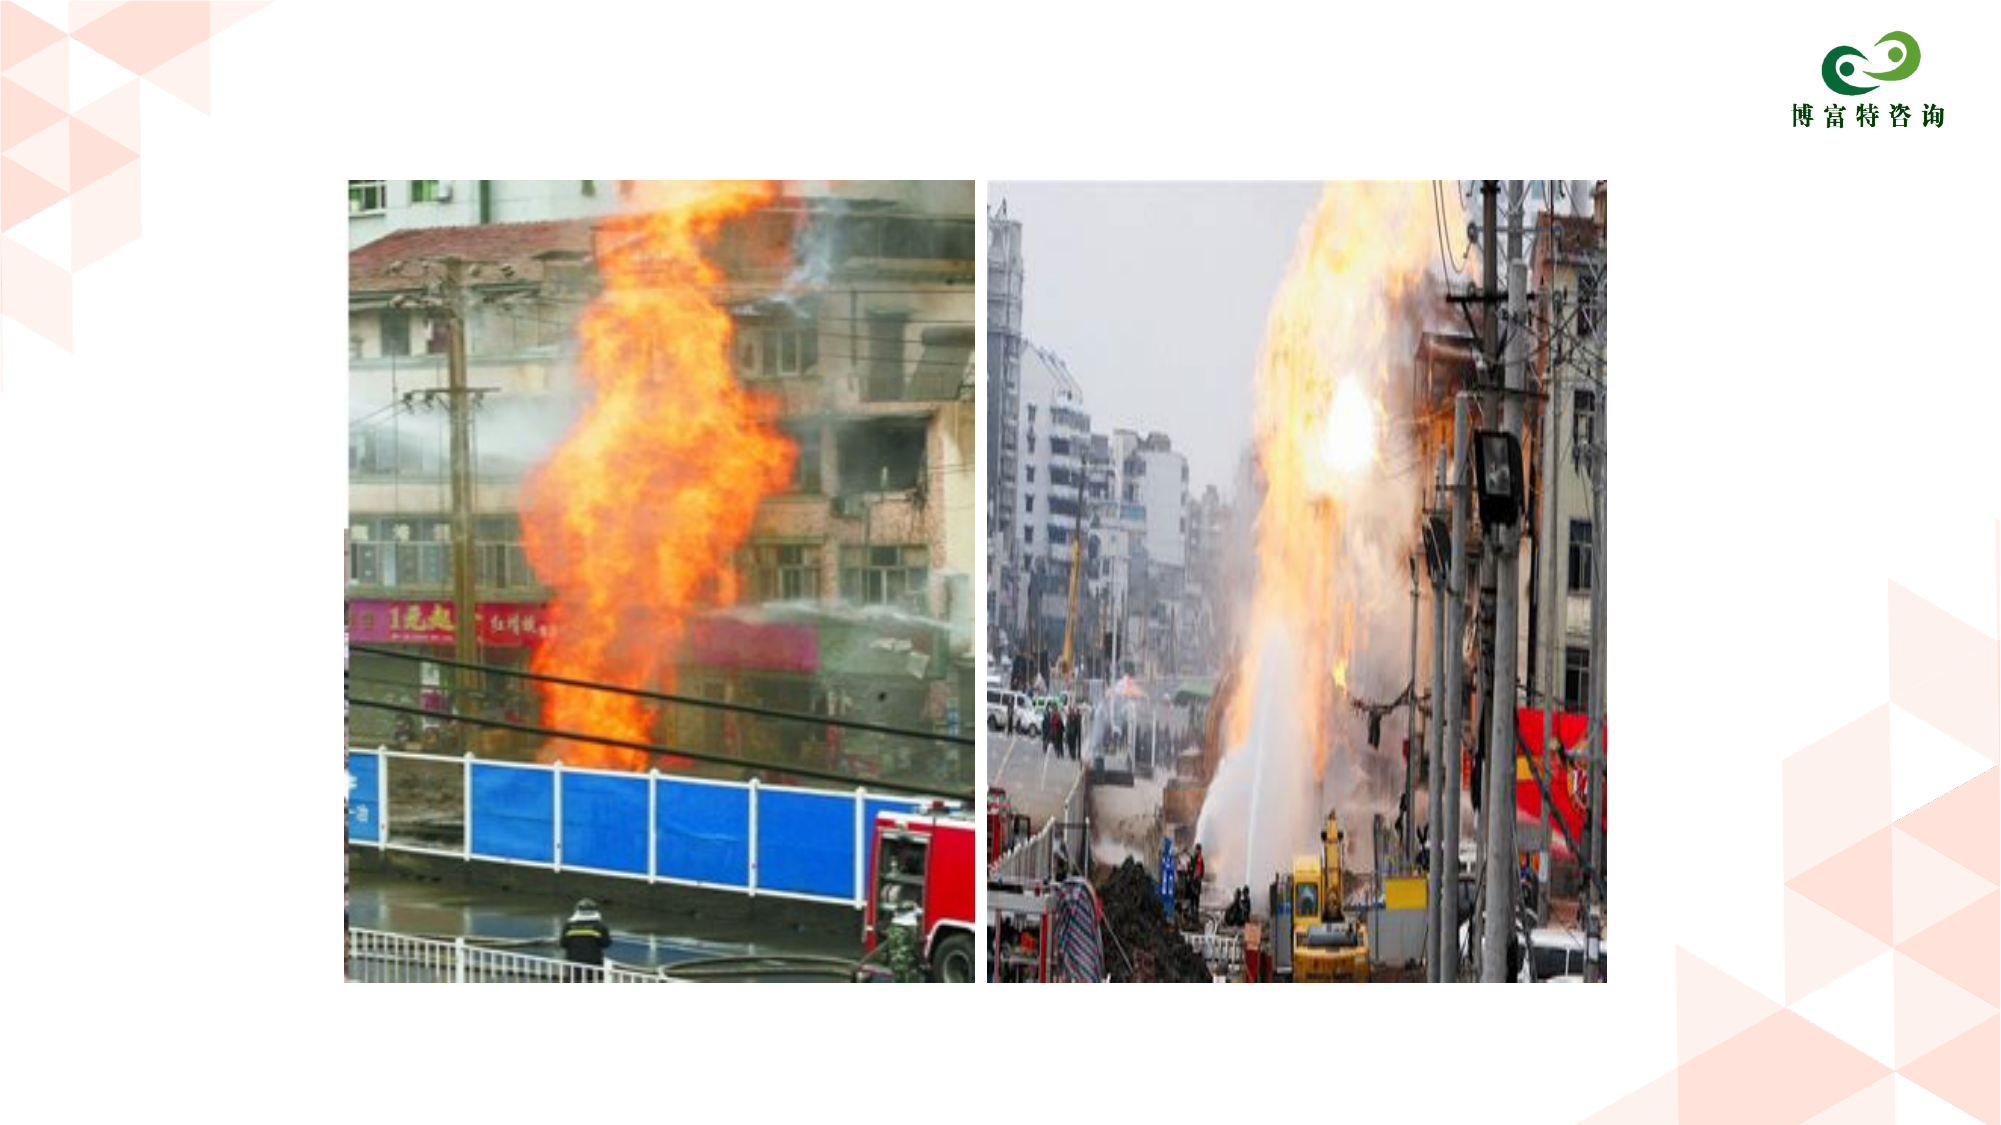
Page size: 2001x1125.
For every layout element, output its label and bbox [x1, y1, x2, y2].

picture [1, 1, 279, 392]
picture [344, 180, 975, 983]
picture [1772, 30, 1969, 131]
picture [987, 180, 2000, 1125]
